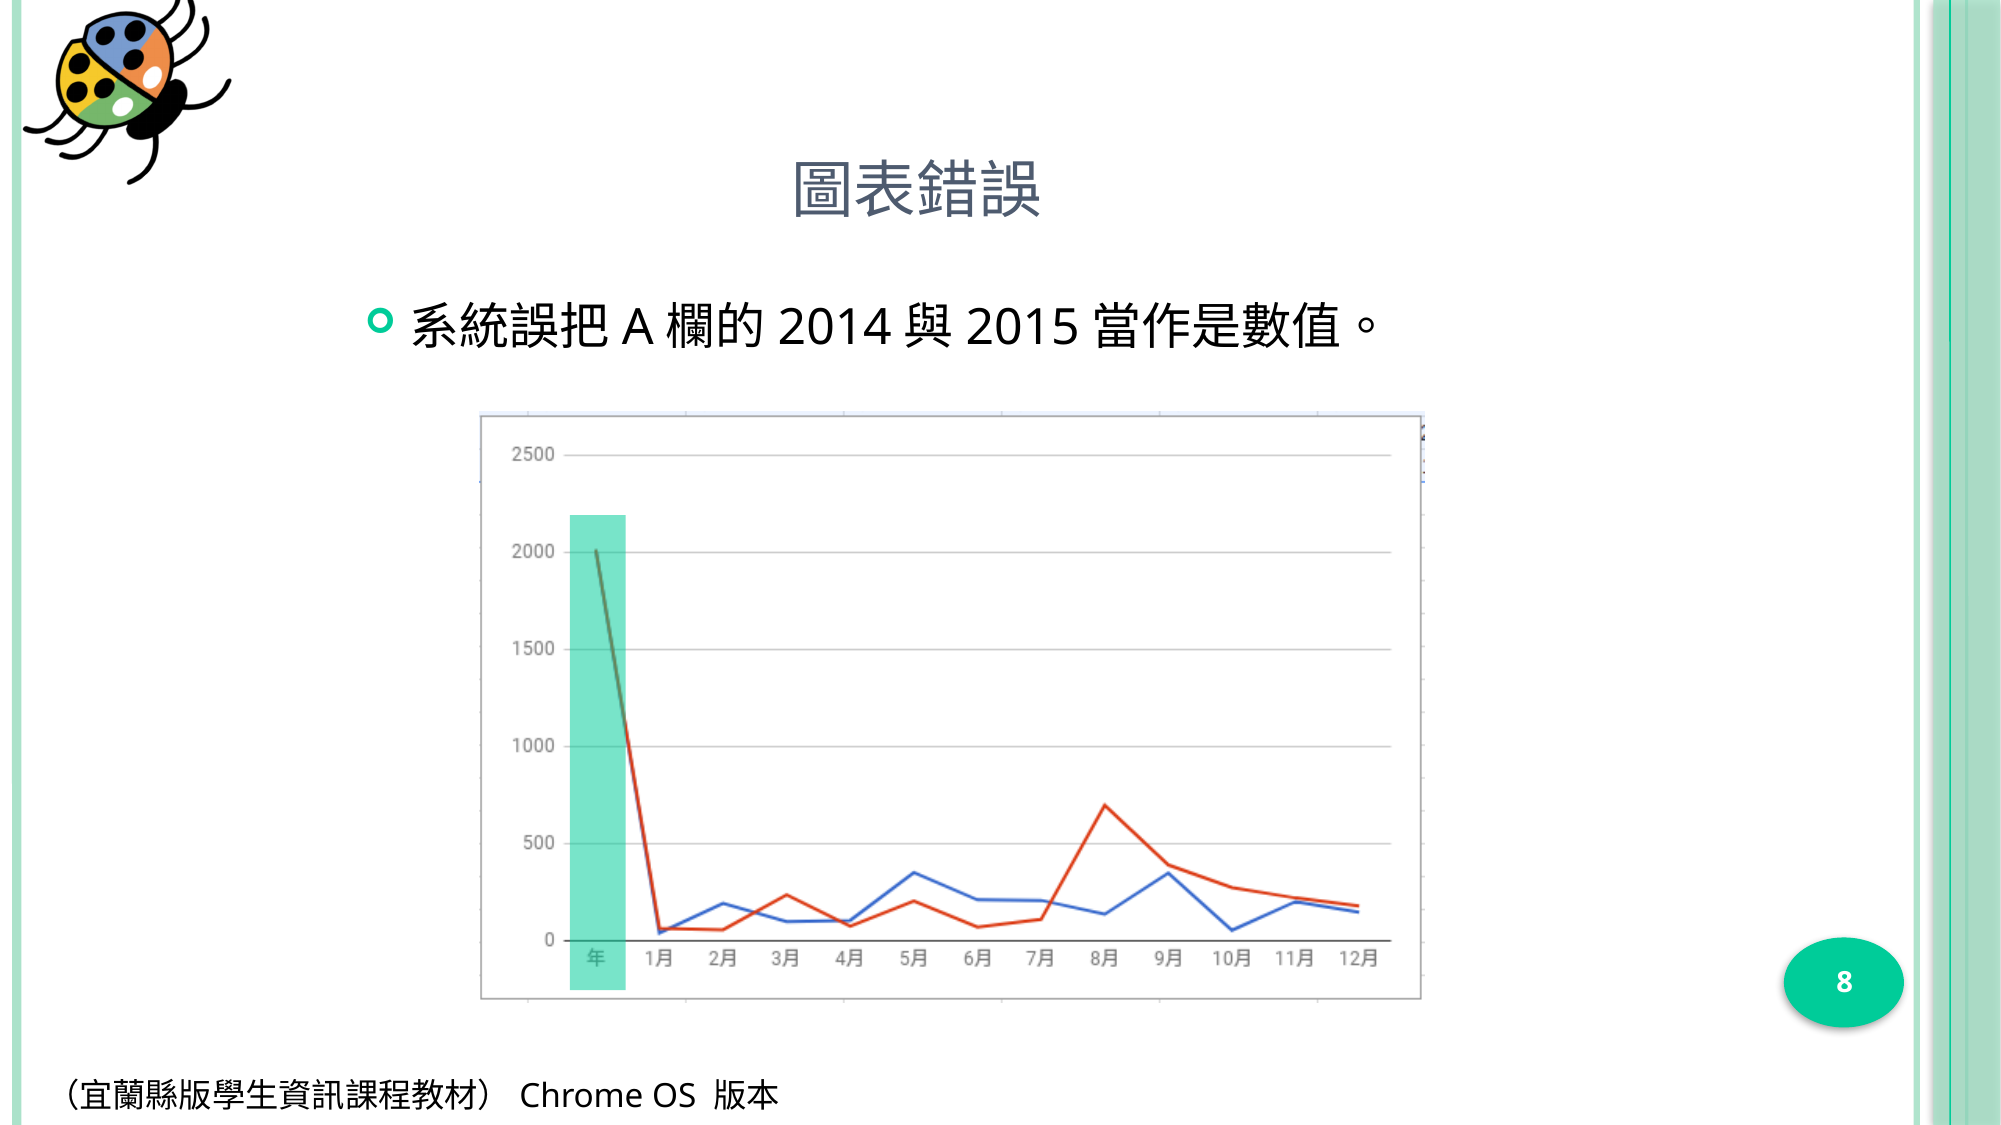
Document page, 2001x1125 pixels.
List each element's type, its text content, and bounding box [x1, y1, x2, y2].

slide_number 8 [1777, 940, 1912, 1027]
title 圖表錯誤 [99, 45, 1734, 233]
picture [2, 0, 240, 205]
text_box 系統誤把A欄的2014與2015當作是數值。 [350, 287, 1575, 1087]
picture [478, 411, 1426, 1003]
text_box [324, 262, 1550, 1062]
